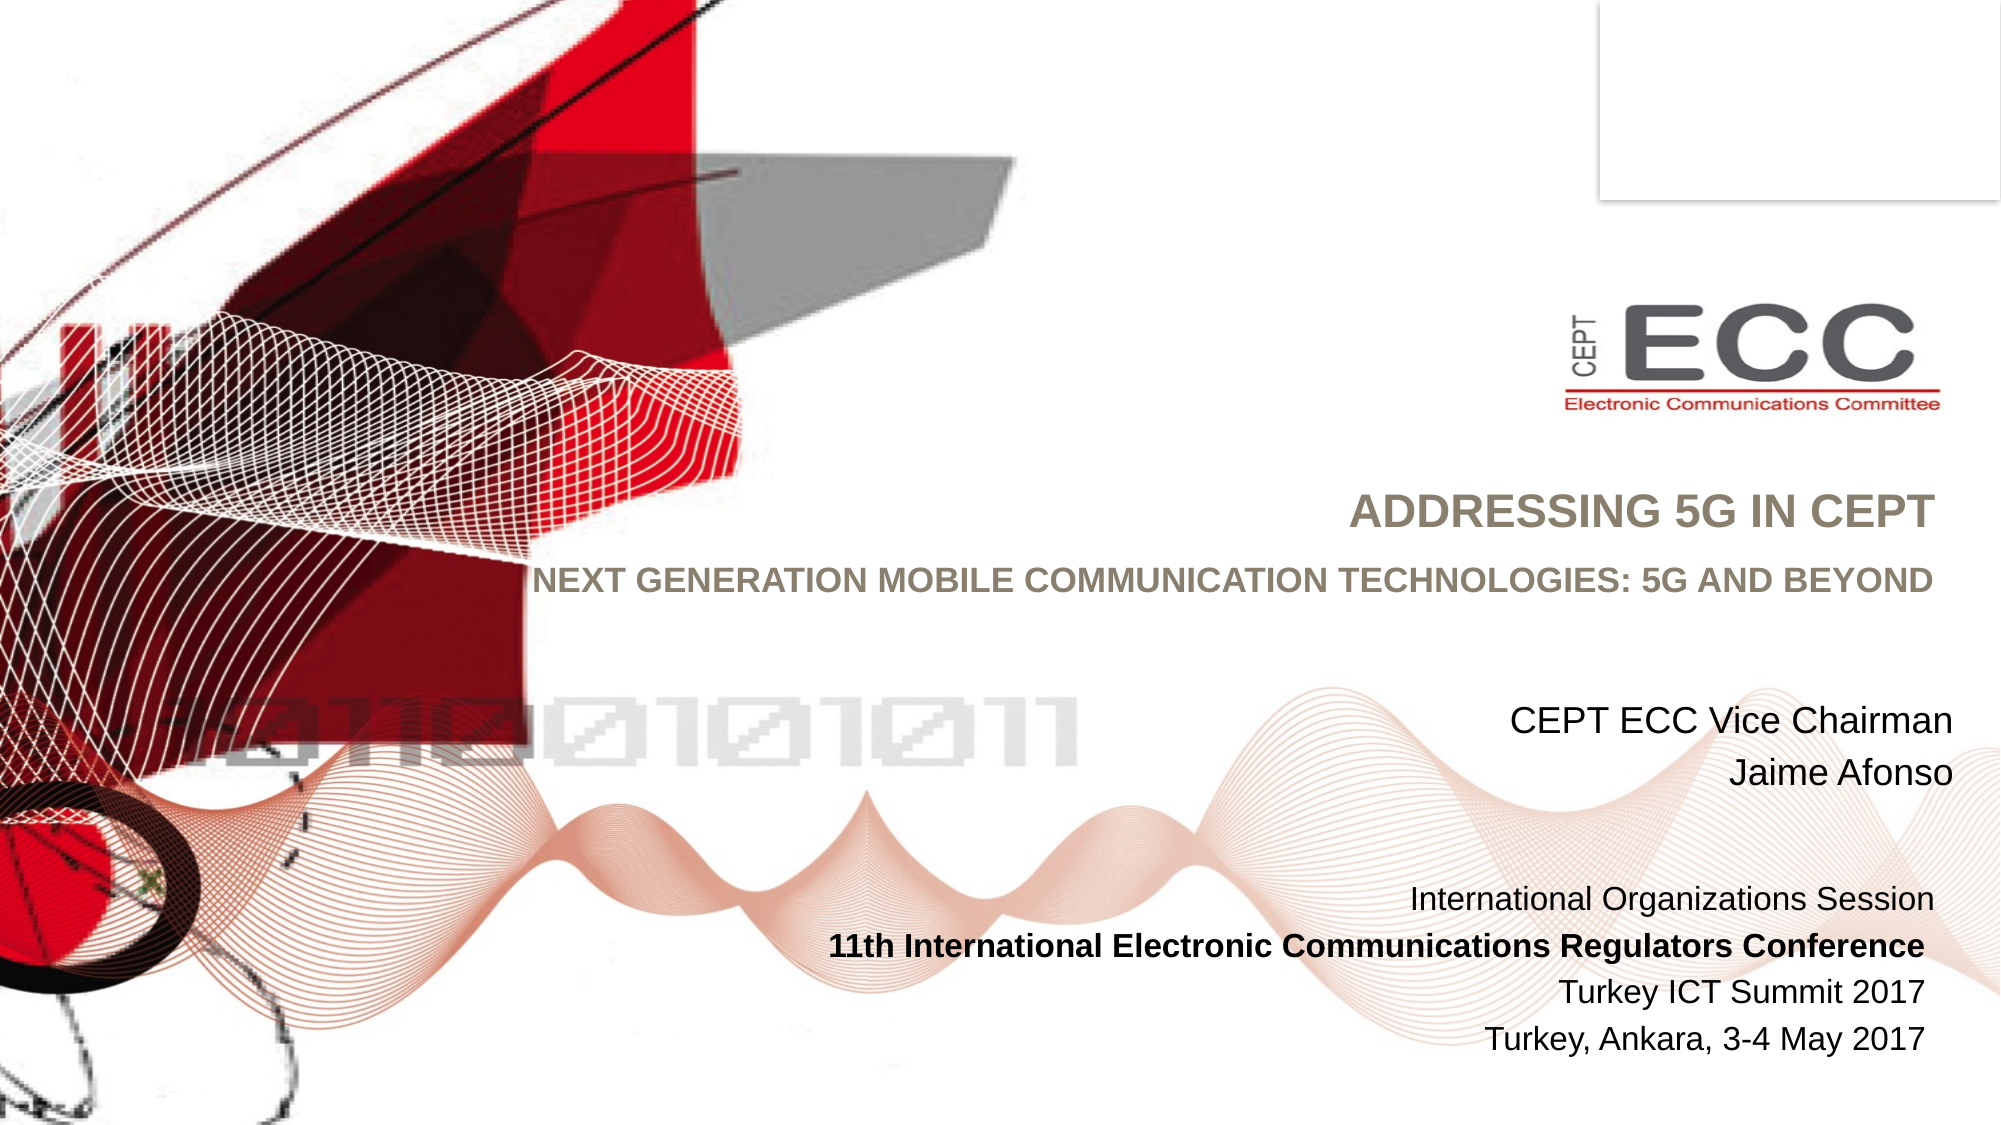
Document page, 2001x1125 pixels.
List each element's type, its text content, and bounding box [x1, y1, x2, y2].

list International Organizations Session 11th International Electronic Communications Regulators Conference Turkey ICT Summit 2017 Turkey, Ankara, 3-4 May 2017 [751, 869, 1951, 1086]
subtitle CEPT ECC Vice Chairman Jaime Afonso [718, 688, 1969, 764]
picture [0, 0, 2001, 1125]
title ADDRESSING 5G IN CEPT Next Generation Mobile Communication Technologies: 5G and Beyond [492, 444, 1951, 669]
